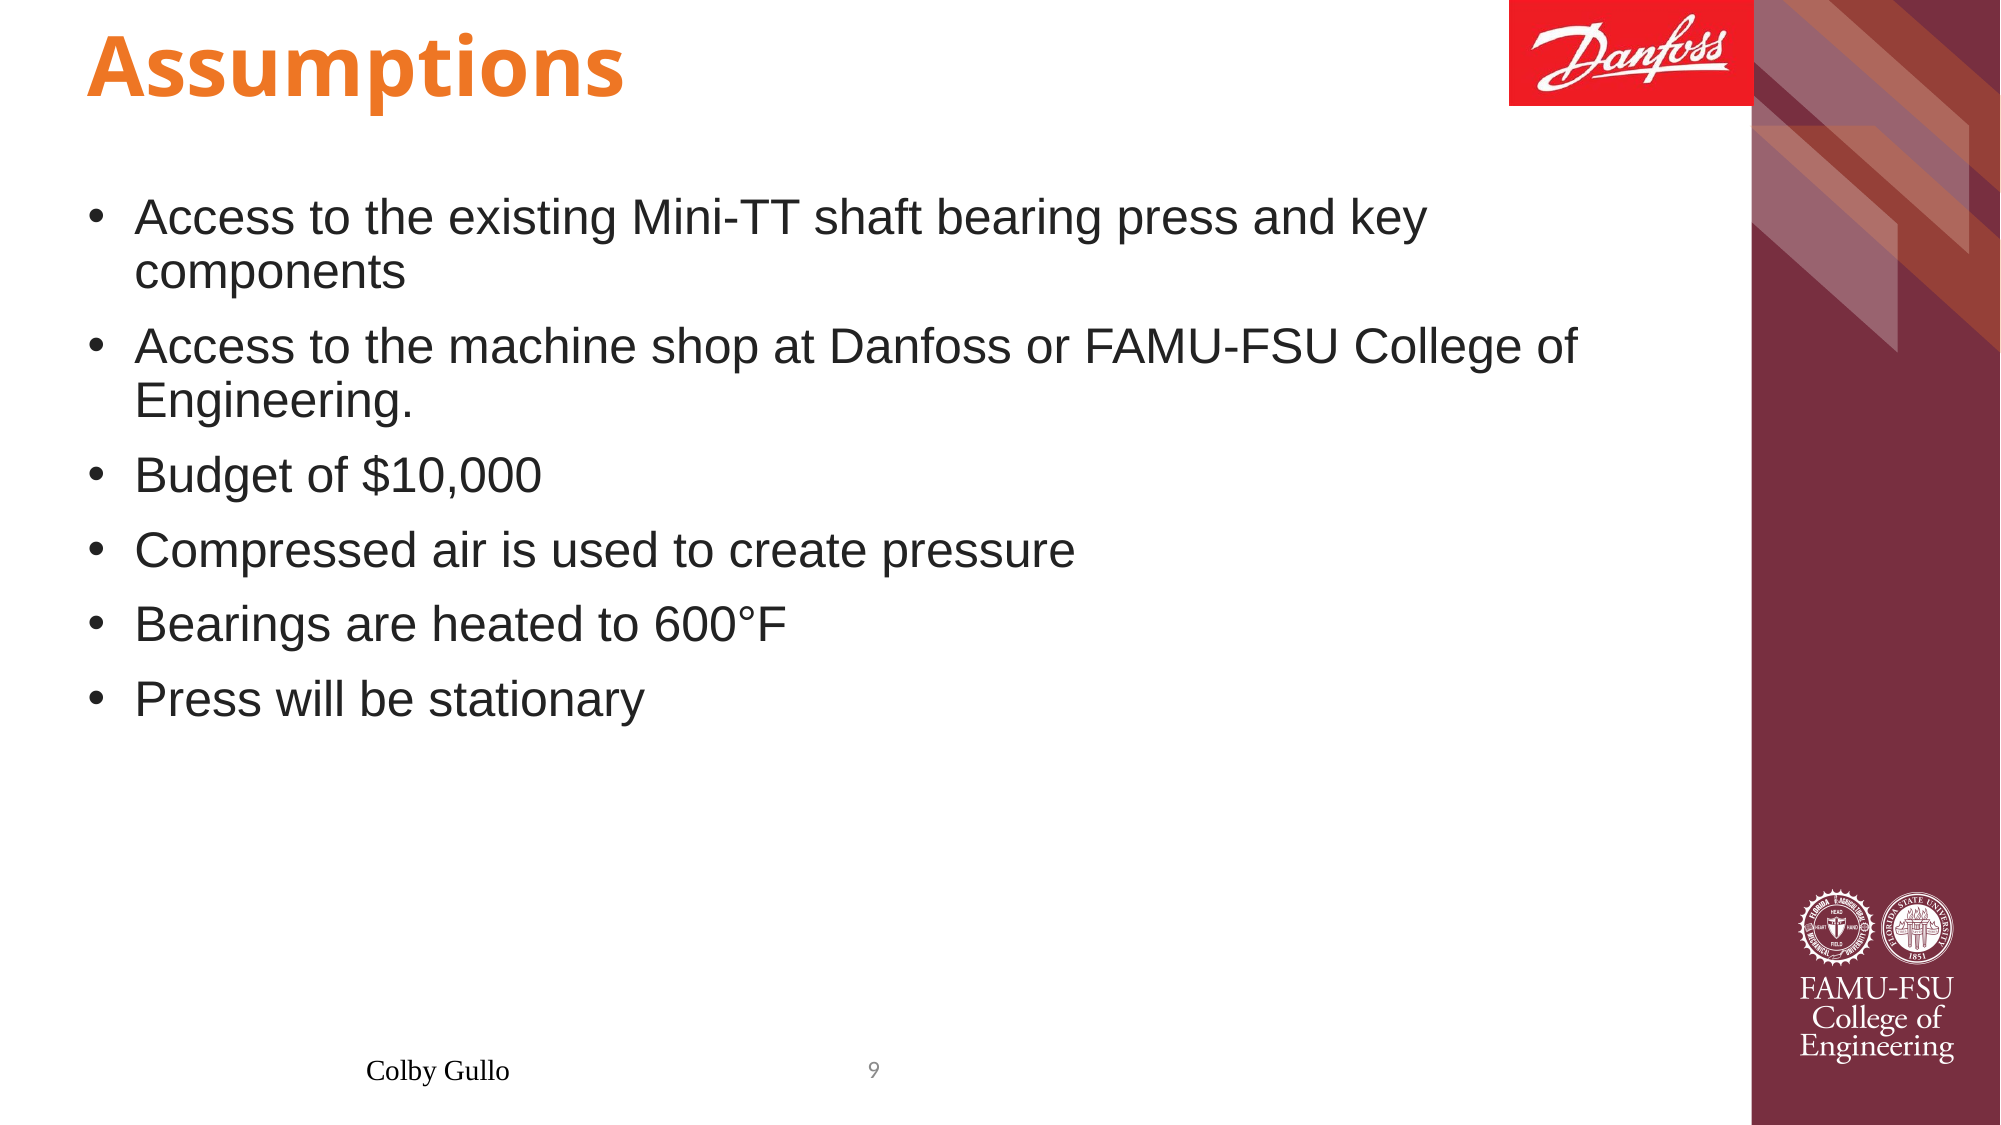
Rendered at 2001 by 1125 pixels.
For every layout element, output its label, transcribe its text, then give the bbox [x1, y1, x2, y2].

footer Colby Gullo [87, 1046, 789, 1092]
picture [1798, 889, 1954, 1064]
picture [1509, 0, 1754, 106]
list Access to the existing Mini-TT shaft bearing press and key components Access to the machine shop at Danfoss or FAMU-FSU College of Engineering. Budget of $10,000 Compressed air is used to create pressure Bearings are heated to 600°F Press will be stationary [87, 191, 1660, 999]
slide_number 9 [813, 1046, 934, 1092]
title Assumptions [87, 8, 1660, 114]
